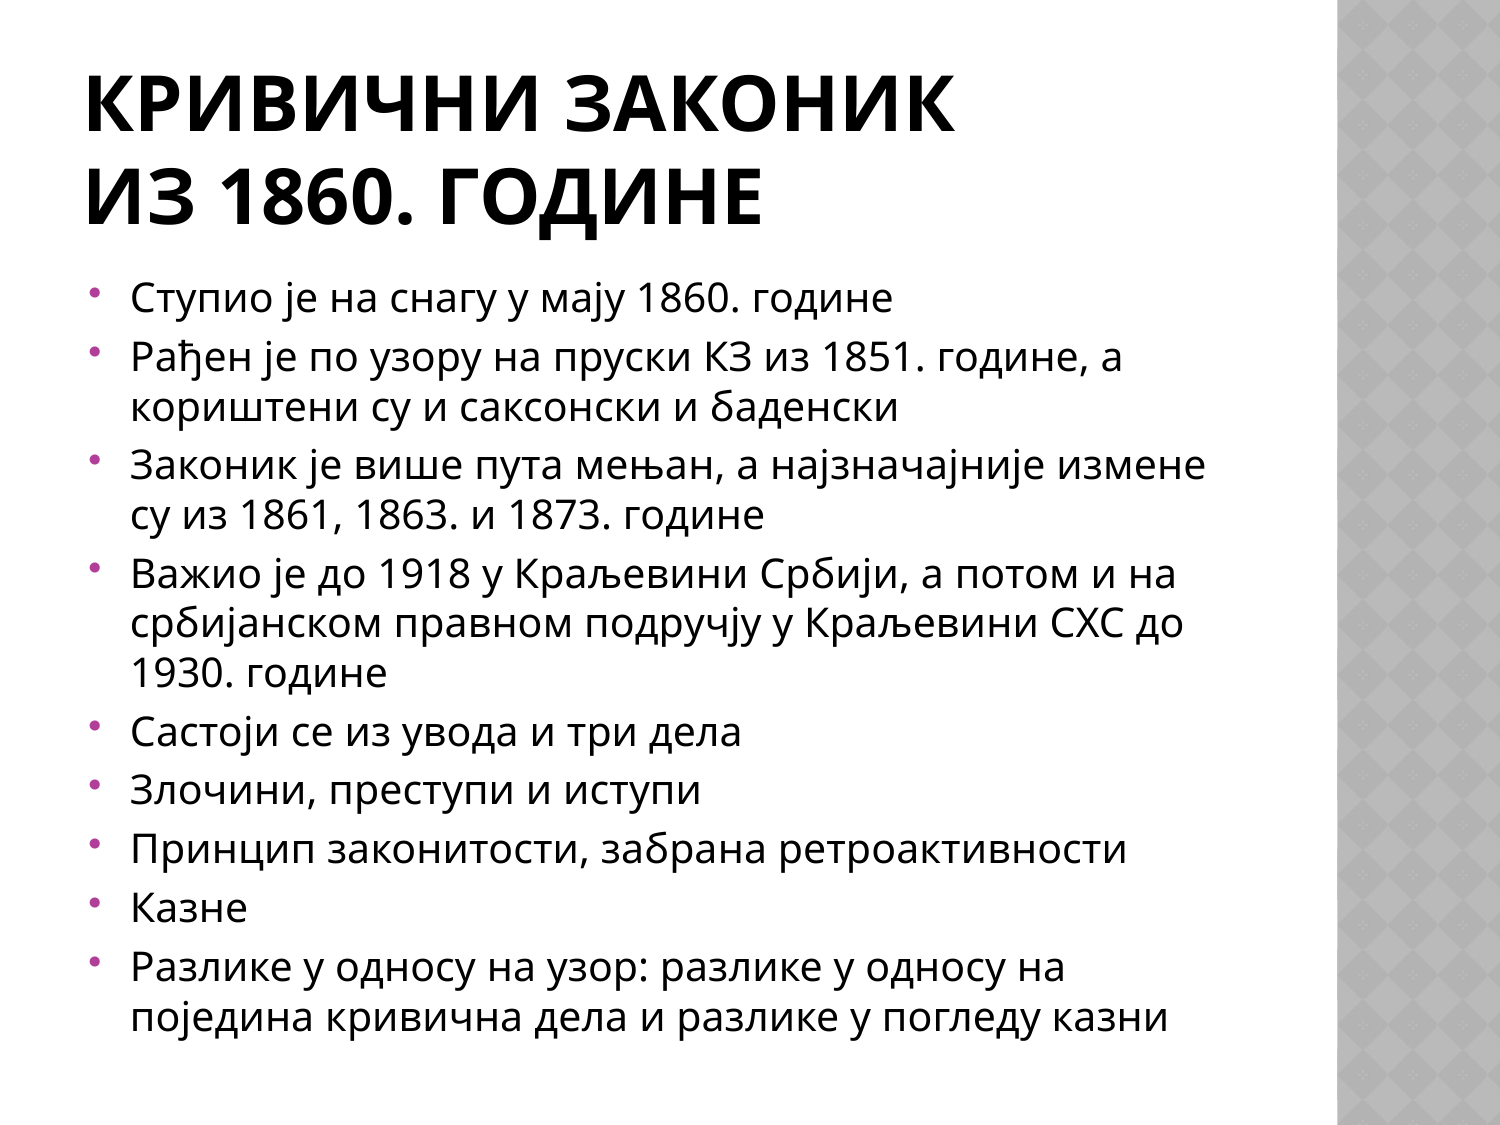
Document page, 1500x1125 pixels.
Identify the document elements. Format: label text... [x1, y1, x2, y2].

list Ступио је на снагу у мају 1860. године Рађен је по узору на пруски КЗ из 1851. године, а кориштени су и саксонски и баденски Законик је више пута мењан, а најзначајније измене су из 1861, 1863. и 1873. године Важио је до 1918 у Краљевини Србији, а потом и на србијанском правном подручју у Краљевини СХС до 1930. године Састоји се из увода и три дела Злочини, преступи и иступи Принцип законитости, забрана ретроактивности Казне Разлике у односу на узор: разлике у односу на поједина кривична дела и разлике у погледу казни [75, 264, 1263, 1059]
title КРИВИЧНИ ЗАКОНИК ИЗ 1860. ГОДИНЕ [75, 52, 1263, 240]
